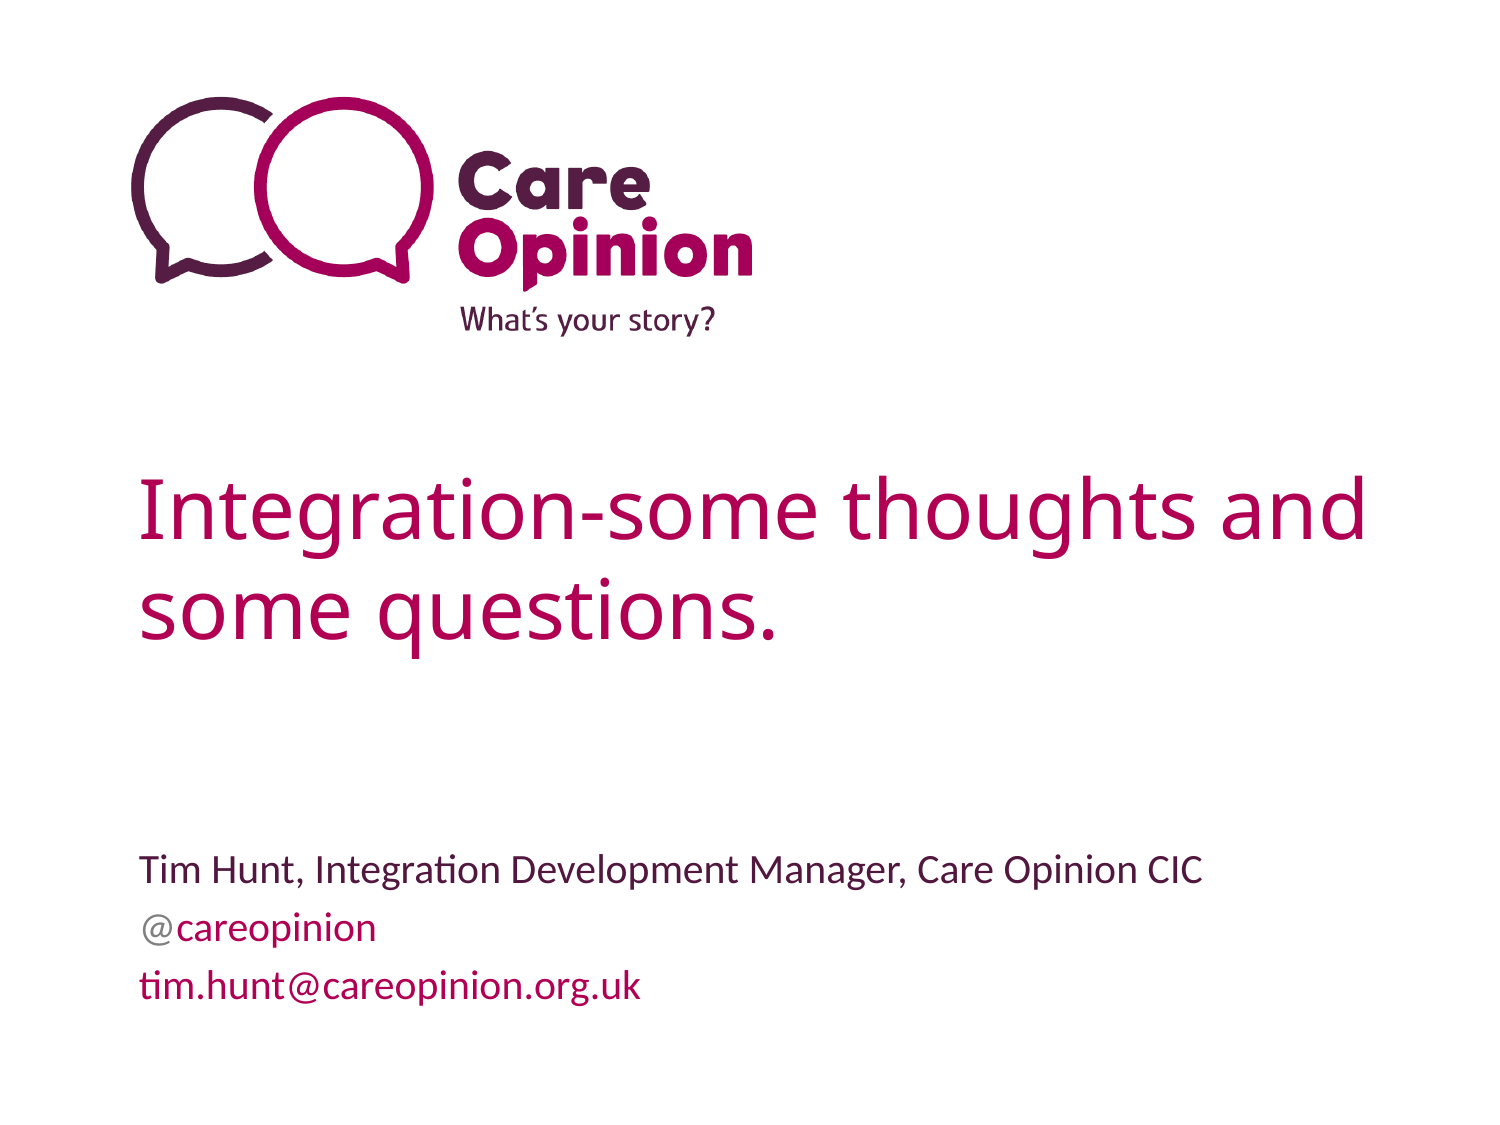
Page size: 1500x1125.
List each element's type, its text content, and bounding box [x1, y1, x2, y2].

subtitle Tim Hunt, Integration Development Manager, Care Opinion CIC @careopinion tim.hunt@careopinion.org.uk [123, 834, 1275, 1047]
picture [123, 89, 763, 347]
title Integration-some thoughts and some questions. [123, 408, 1399, 705]
